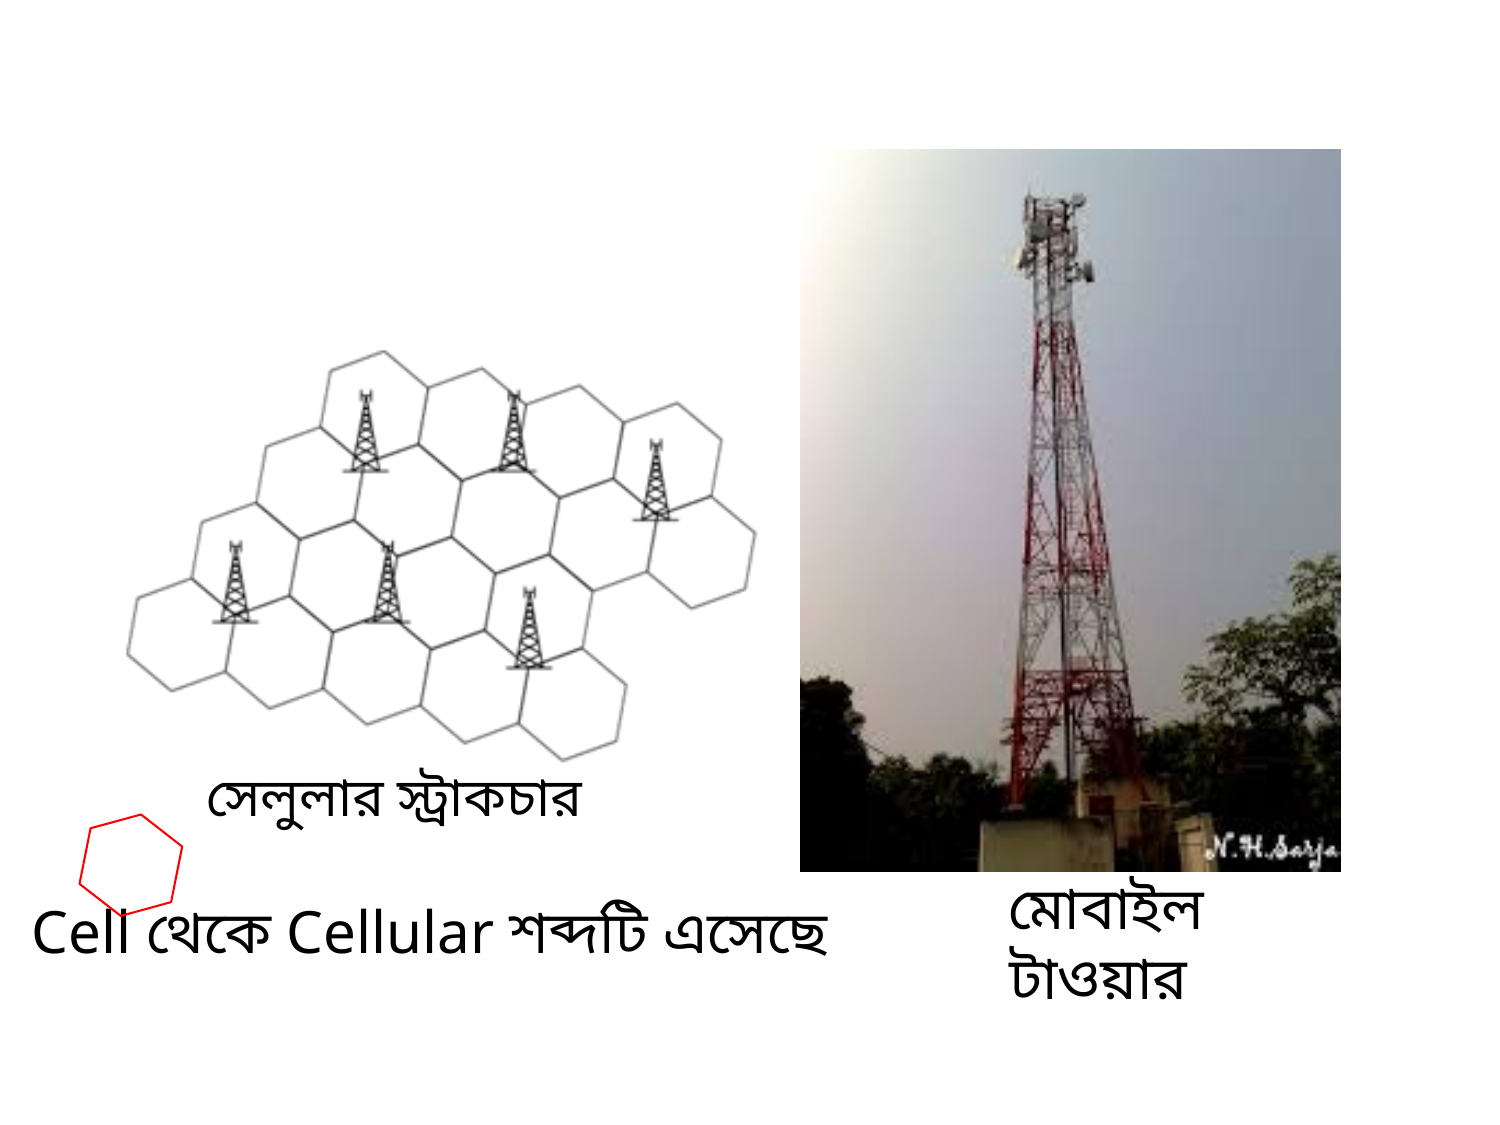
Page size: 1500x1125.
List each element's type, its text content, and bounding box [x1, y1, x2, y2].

picture [112, 349, 776, 788]
text_box মোবাইল টাওয়ার [924, 880, 1288, 1019]
text_box [77, 812, 185, 918]
title সেলুলার স্ট্রাকচার [187, 796, 600, 866]
text_box Cell থেকে Cellular শব্দটি এসেছে [17, 887, 843, 973]
picture [799, 149, 1341, 872]
